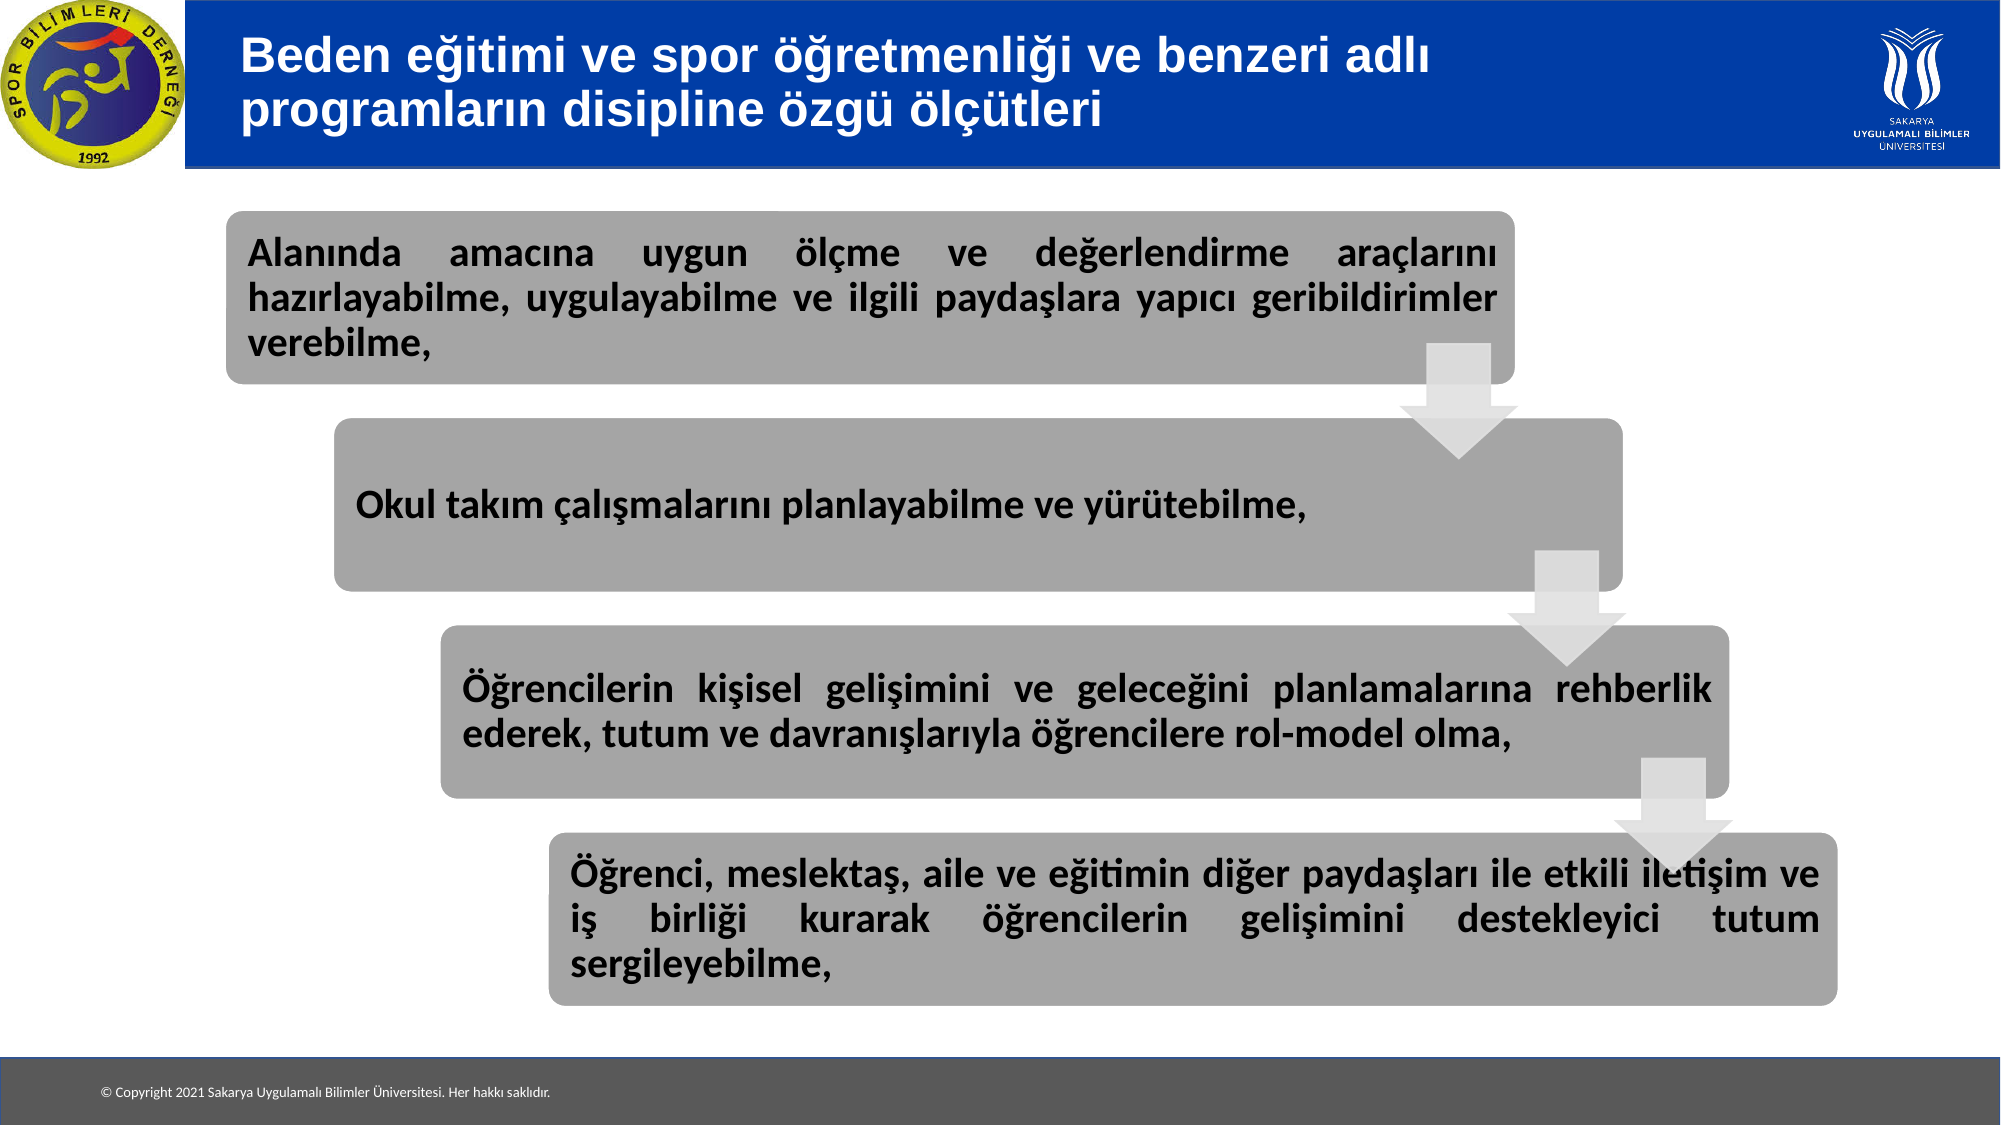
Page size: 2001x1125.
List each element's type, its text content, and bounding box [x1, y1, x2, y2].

picture [0, 0, 185, 169]
title Beden eğitimi ve spor öğretmenliği ve benzeri adlı programların disipline özgü ölçütleri [225, 29, 1734, 139]
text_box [224, 209, 1839, 1007]
